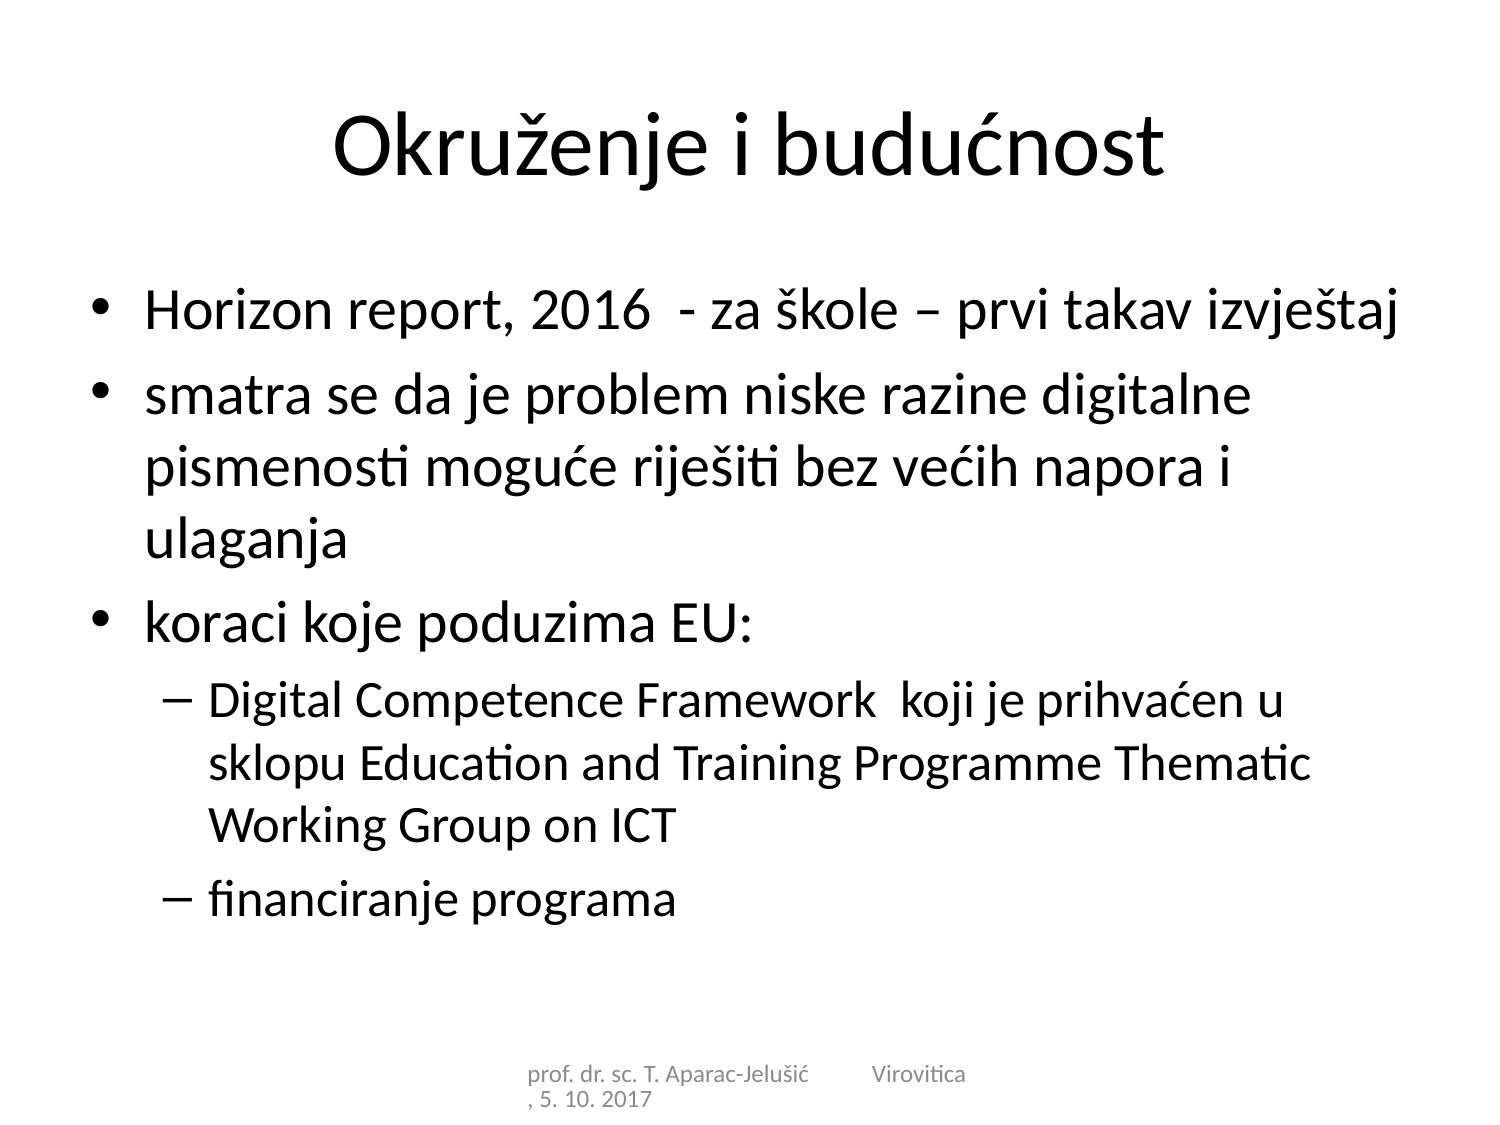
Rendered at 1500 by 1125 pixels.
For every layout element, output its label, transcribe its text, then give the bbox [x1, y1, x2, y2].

footer prof. dr. sc. T. Aparac-Jelušić Virovitica, 5. 10. 2017 [512, 1042, 988, 1103]
list Horizon report, 2016 - za škole – prvi takav izvještaj smatra se da je problem niske razine digitalne pismenosti moguće riješiti bez većih napora i ulaganja koraci koje poduzima EU: Digital Competence Framework koji je prihvaćen u sklopu Education and Training Programme Thematic Working Group on ICT financiranje programa [75, 262, 1425, 1005]
title Okruženje i budućnost [75, 45, 1425, 233]
